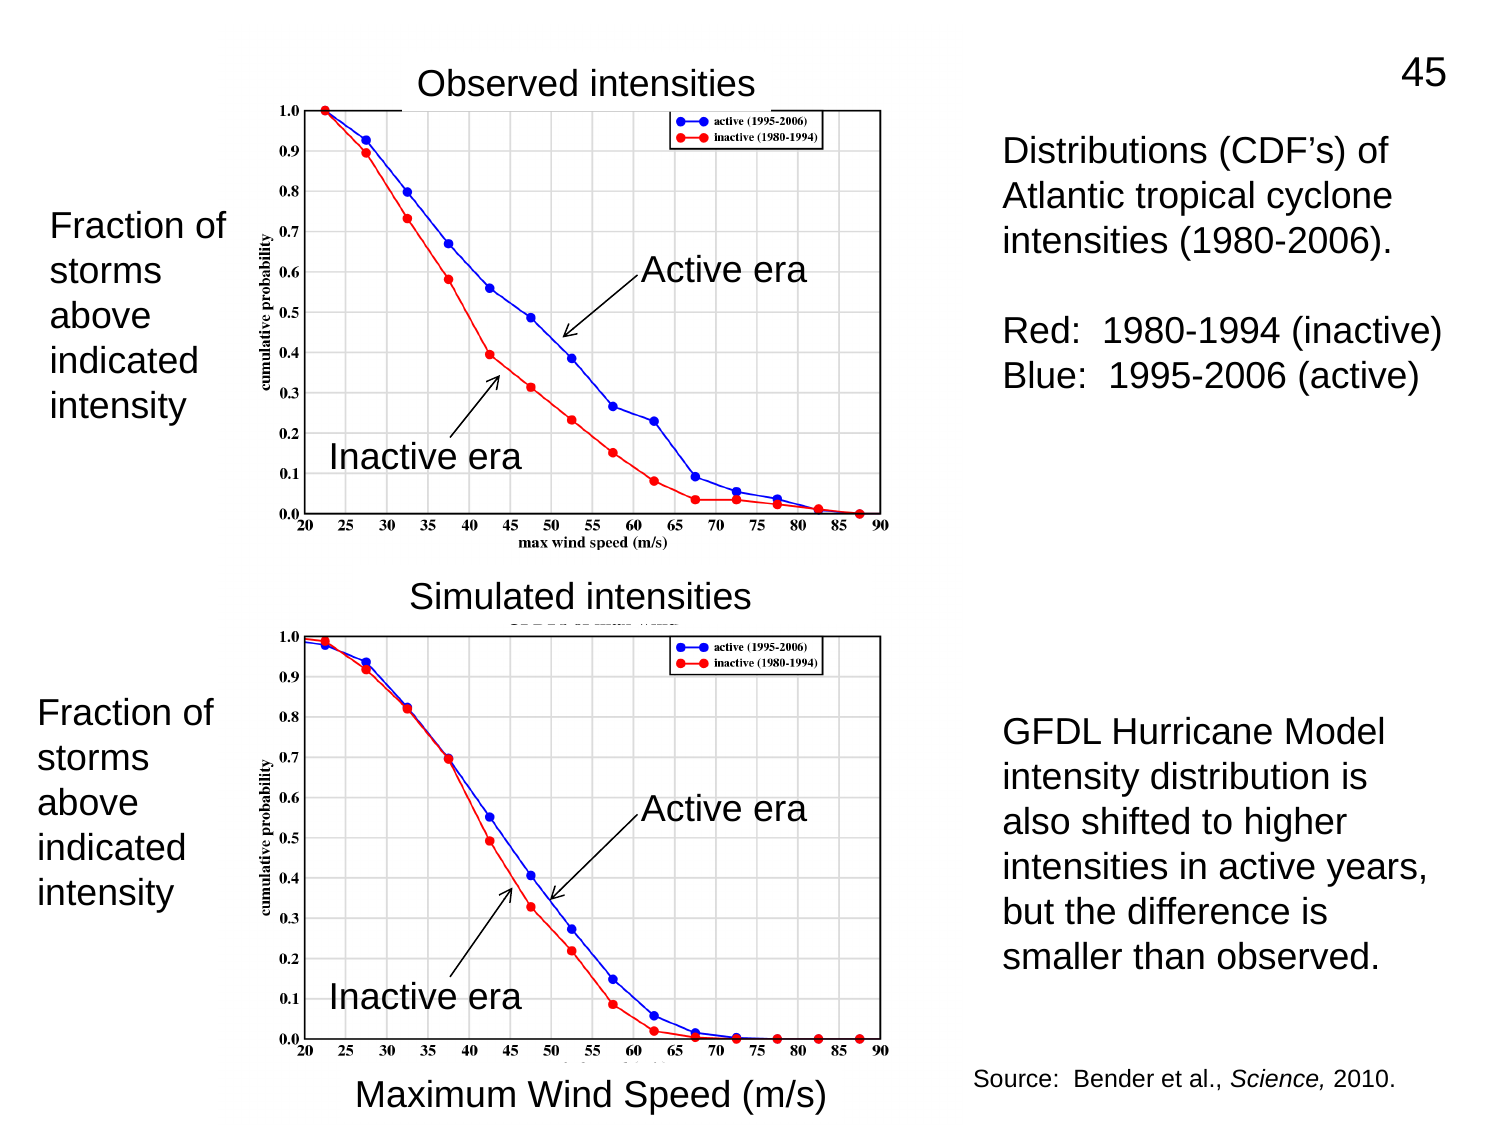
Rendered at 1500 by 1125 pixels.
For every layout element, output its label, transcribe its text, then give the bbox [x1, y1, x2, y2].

text_box Source: Bender et al., Science, 2010. [966, 1054, 1412, 1100]
text_box GFDL Hurricane Model intensity distribution is also shifted to higher intensities in active years, but the difference is smaller than observed. [987, 699, 1445, 985]
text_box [436, 900, 527, 964]
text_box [443, 380, 507, 432]
slide_number 45 [1112, 37, 1463, 116]
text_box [562, 274, 638, 338]
text_box Distributions (CDF’s) of Atlantic tropical cyclone intensities (1980-2006). Red: 1980-1994 (inactive) Blue: 1995-2006 (active) [987, 118, 1475, 404]
text_box Fraction of storms above indicated intensity [34, 193, 213, 434]
text_box Fraction of storms above indicated intensity [22, 680, 213, 921]
picture [218, 24, 963, 1125]
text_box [549, 814, 638, 901]
